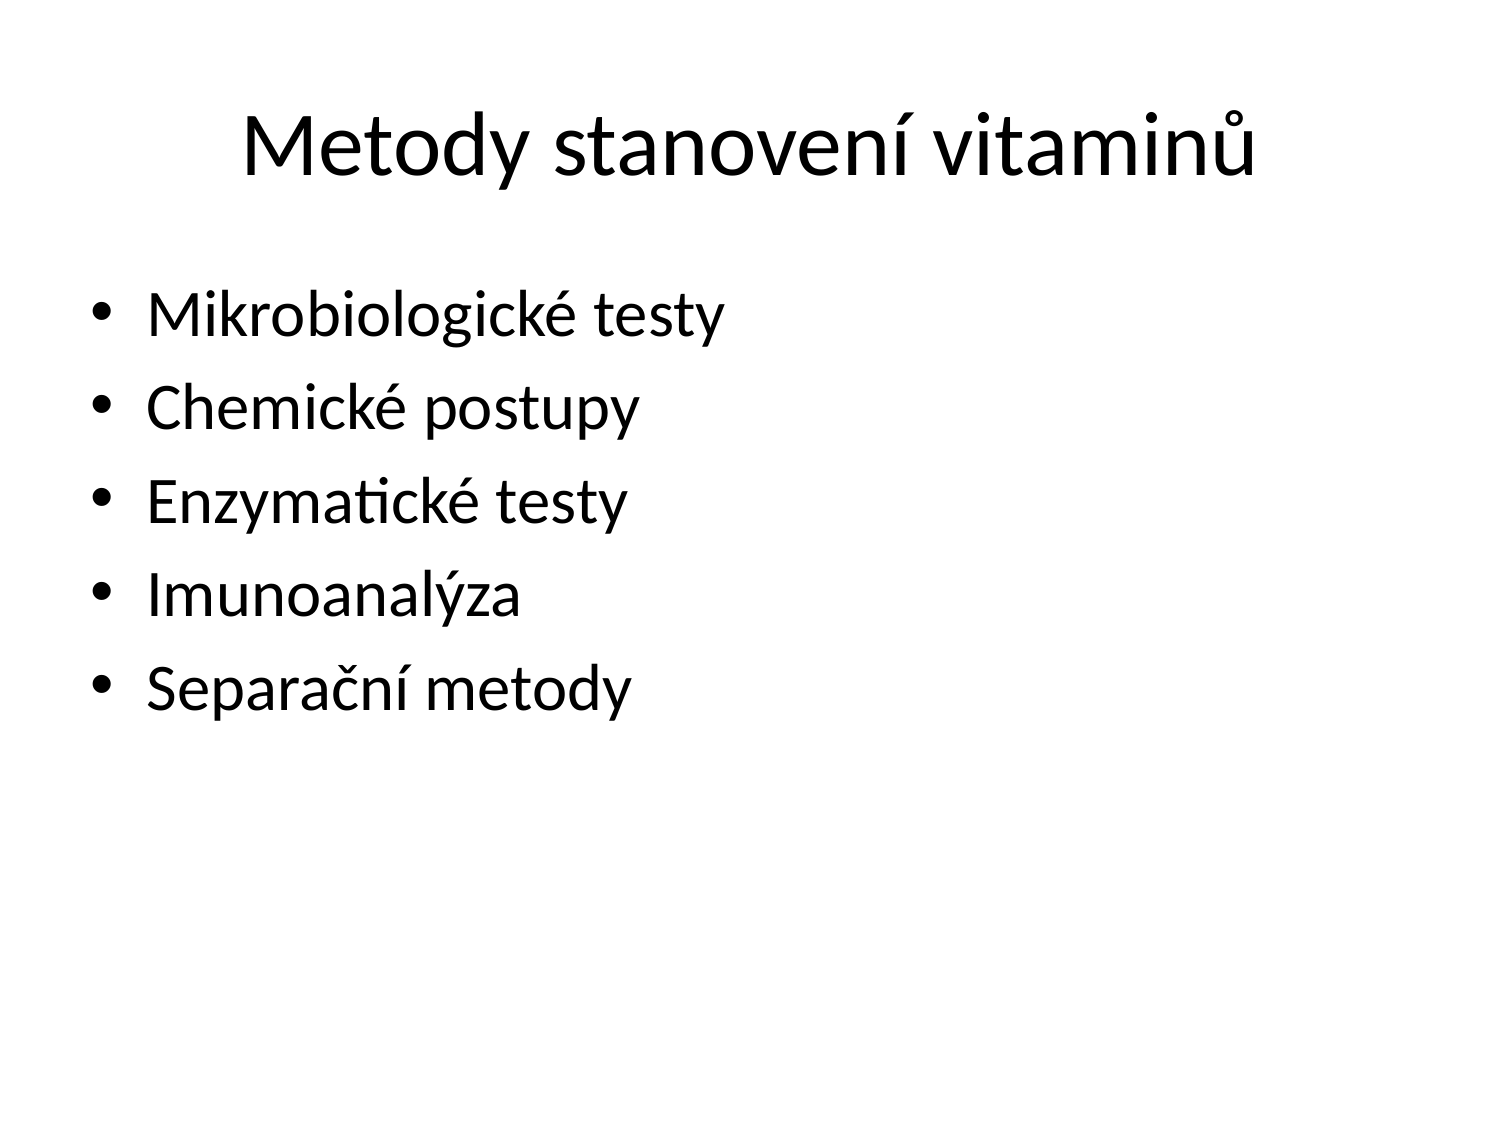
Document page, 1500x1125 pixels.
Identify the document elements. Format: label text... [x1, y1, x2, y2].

title Metody stanovení vitaminů [75, 45, 1425, 233]
list Mikrobiologické testy Chemické postupy Enzymatické testy Imunoanalýza Separační metody [75, 262, 1425, 1005]
